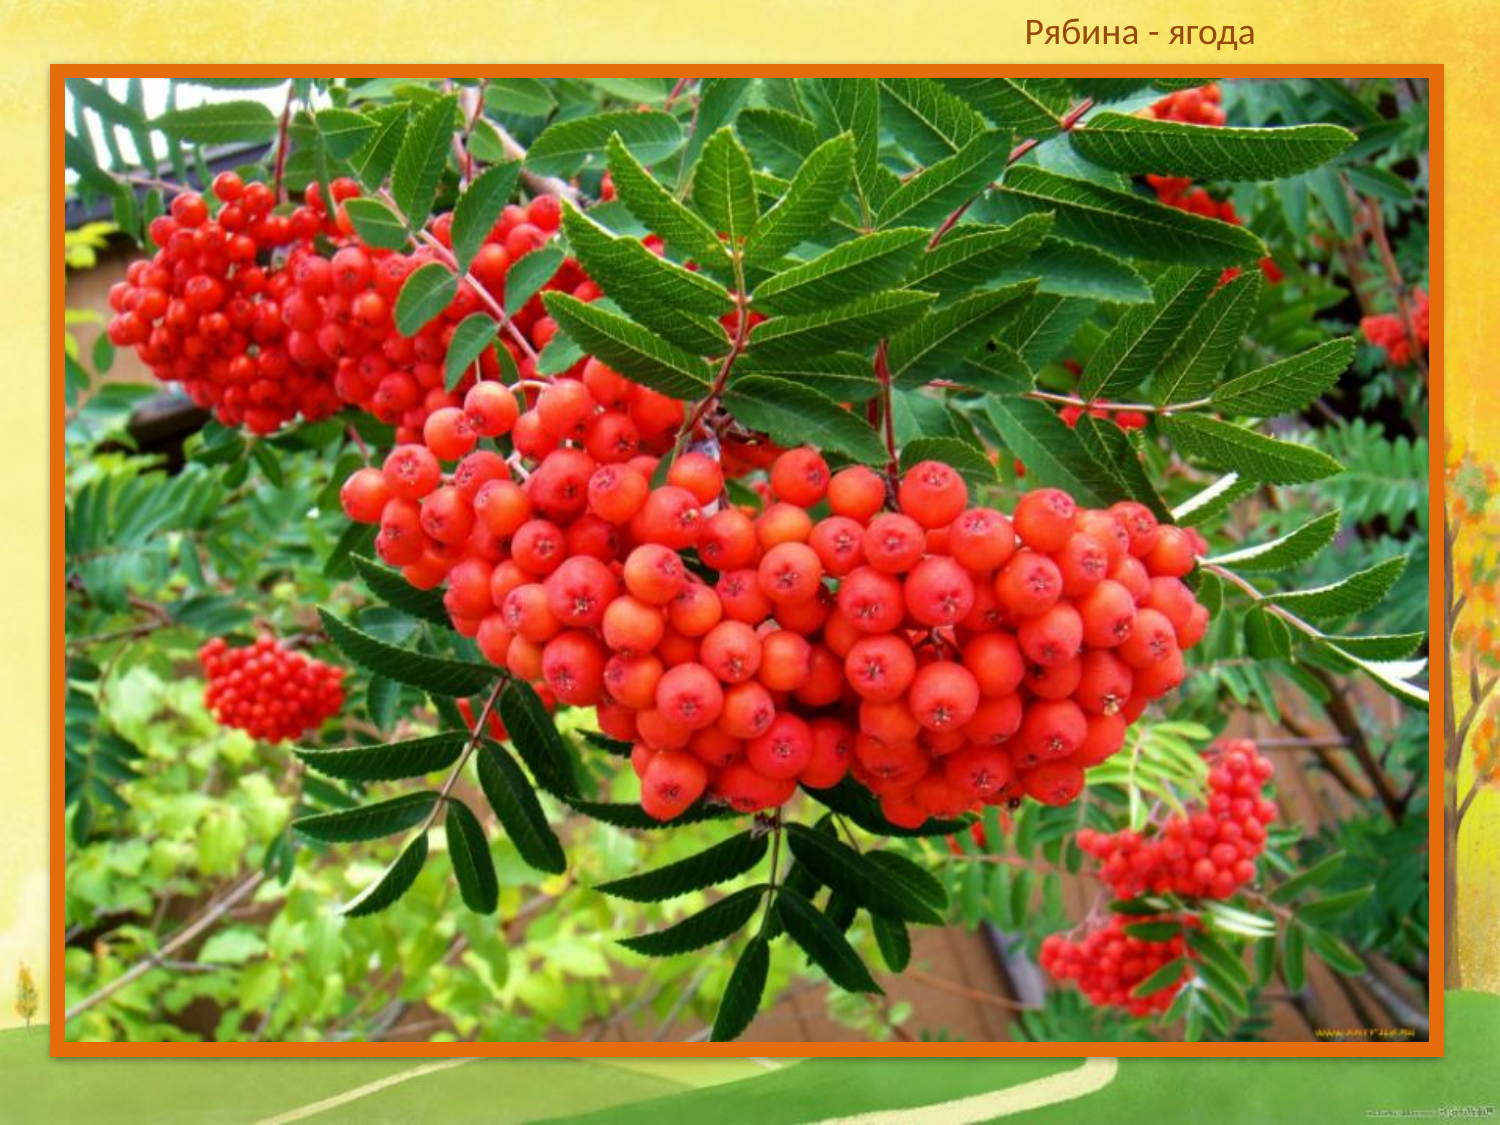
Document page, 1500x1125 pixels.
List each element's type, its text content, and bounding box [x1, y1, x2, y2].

picture [0, 0, 1500, 1125]
text_box Рябина - ягода [1009, 0, 1353, 60]
